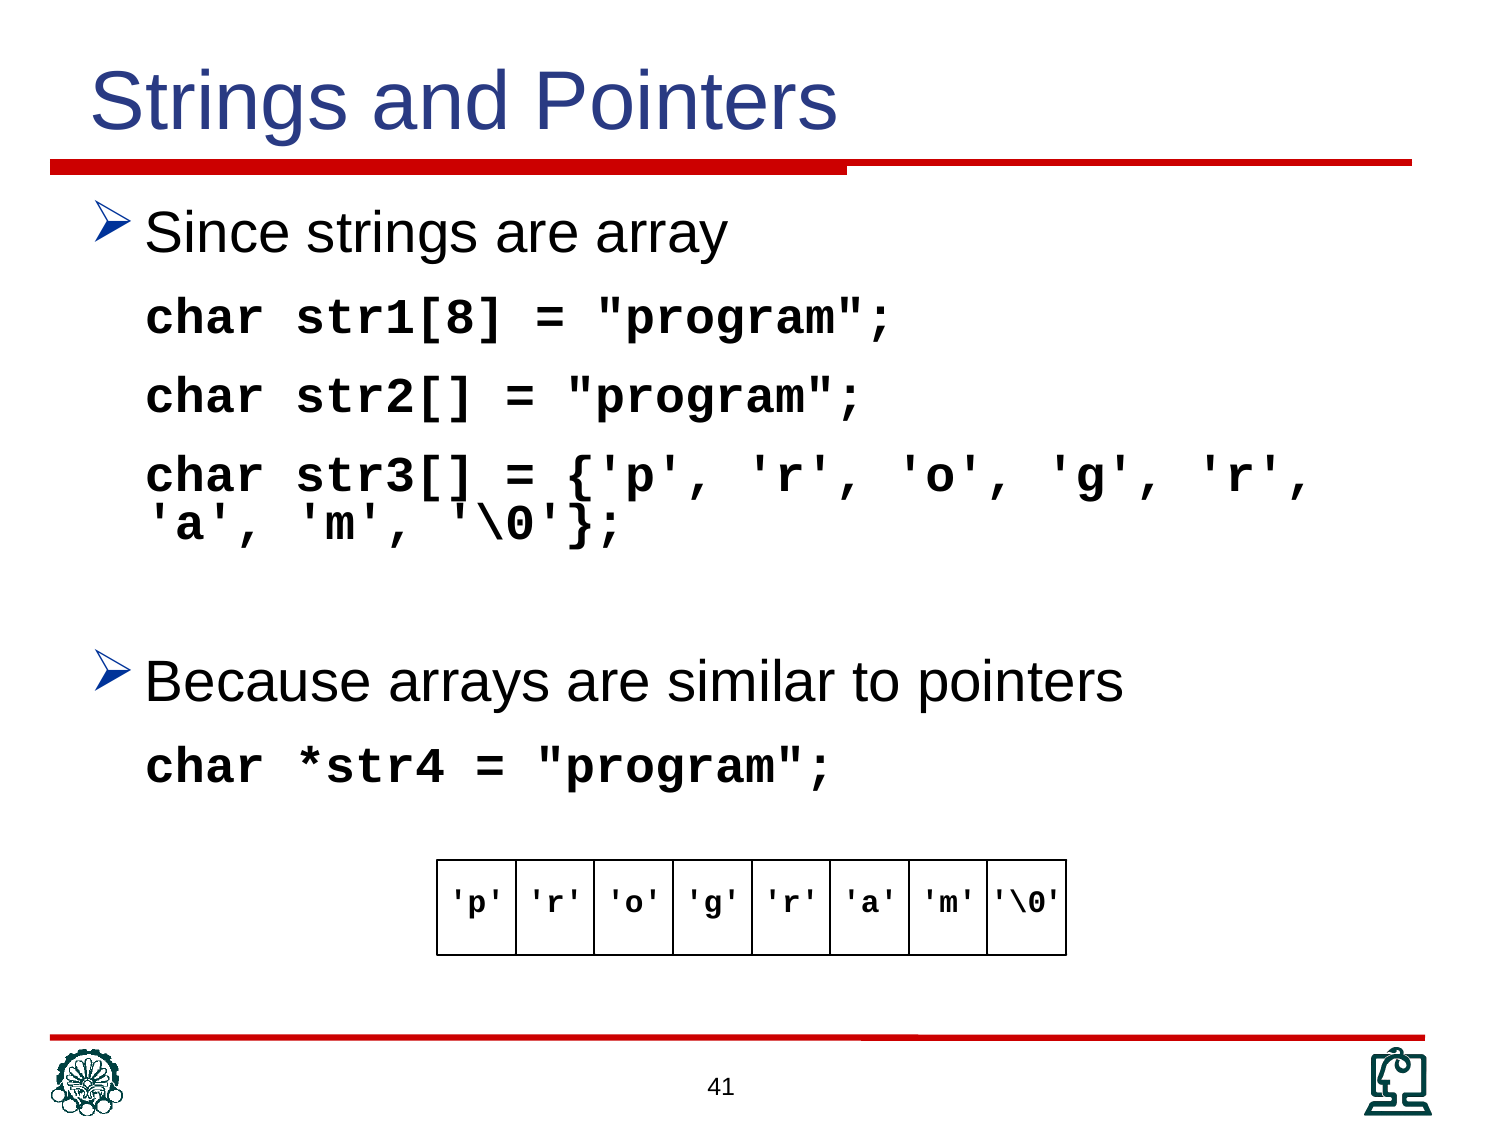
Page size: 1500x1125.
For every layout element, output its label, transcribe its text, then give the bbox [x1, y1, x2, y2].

text_box 41 [650, 1062, 750, 1103]
picture [50, 1047, 125, 1118]
picture [1362, 1045, 1438, 1119]
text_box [277, 727, 1090, 958]
text_box Since strings are array char str1[8] = "program"; char str2[] = "program"; char str3[] = {'p', 'r', 'o', 'g', 'r', 'a', 'm', '\0'}; Because arrays are similar to pointers char *str4 = "program"; [75, 199, 1463, 813]
text_box Strings and Pointers [74, 24, 1425, 155]
